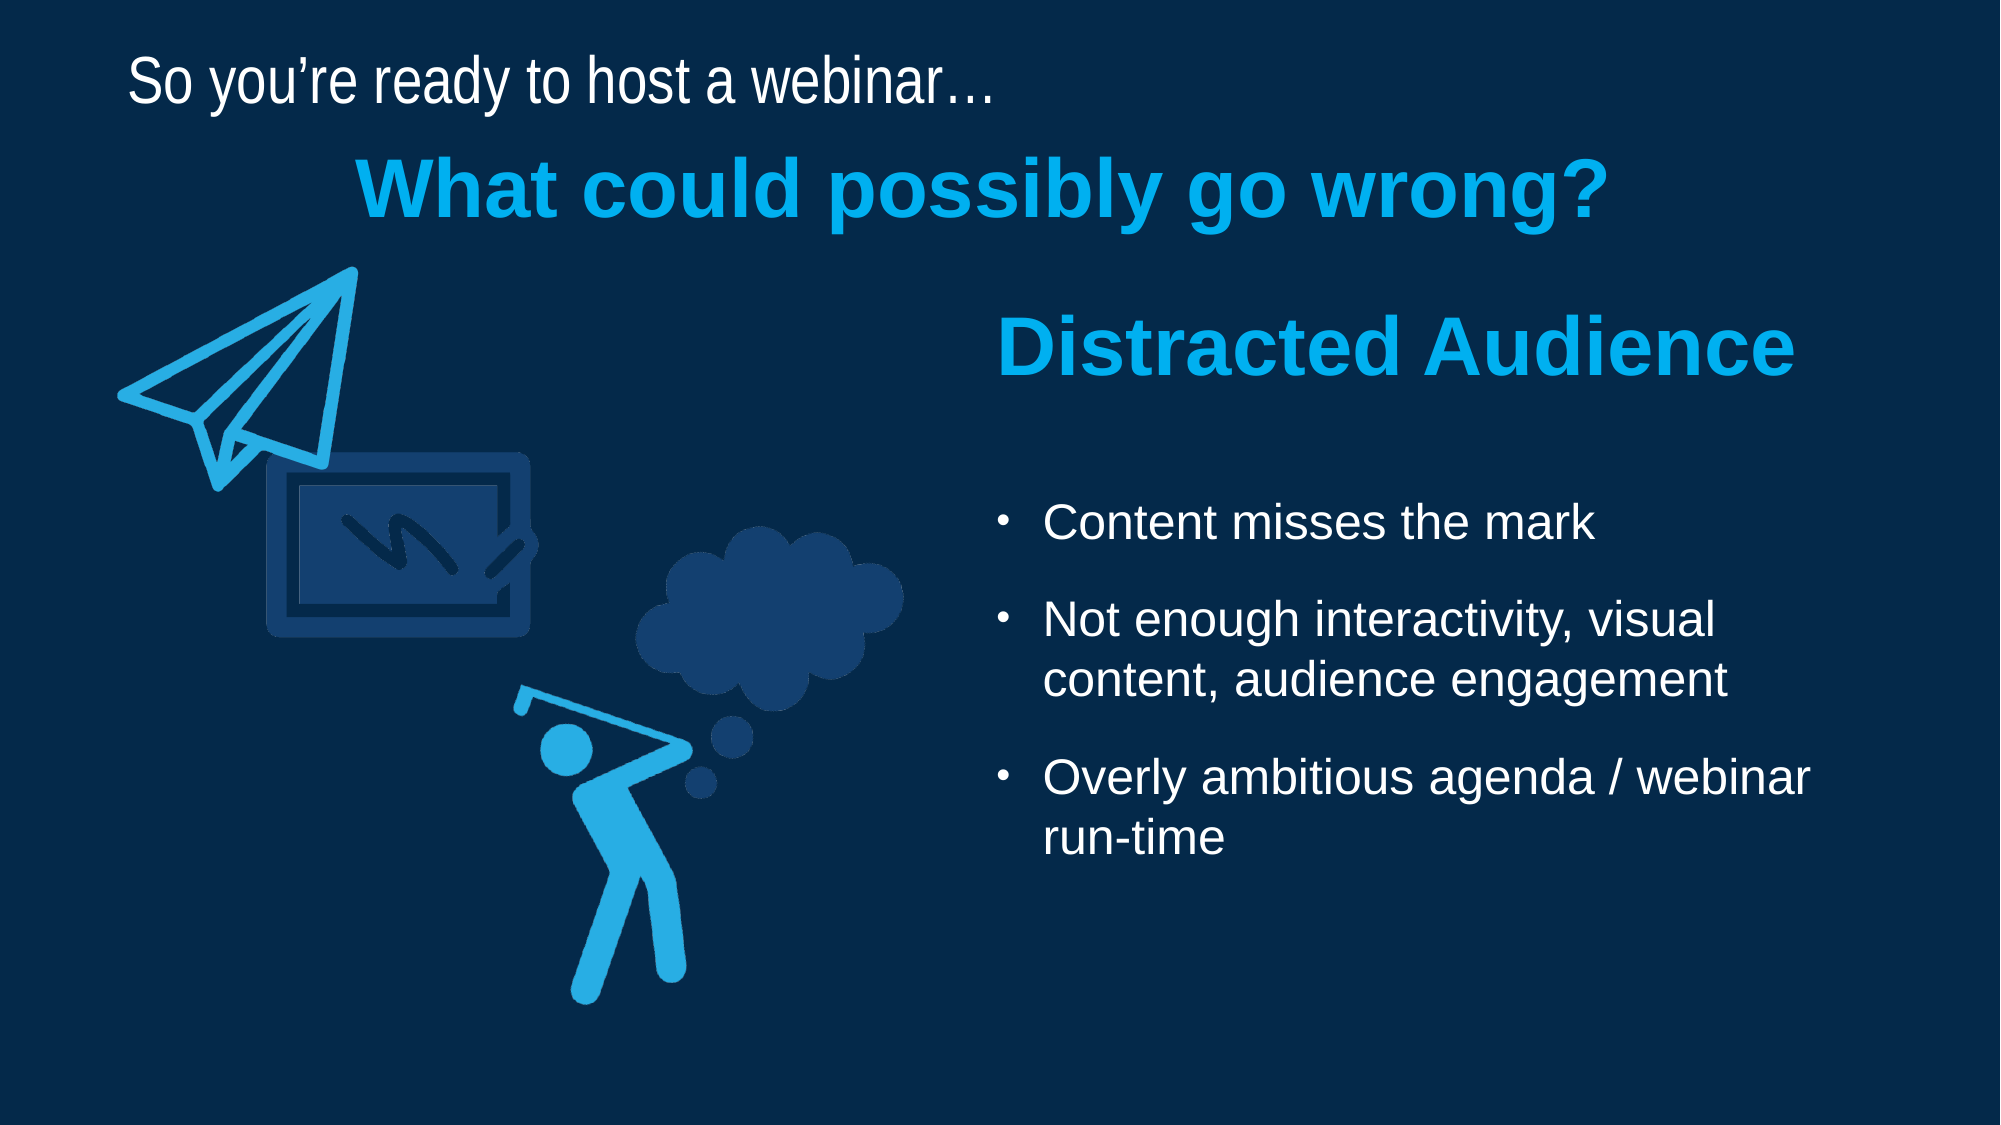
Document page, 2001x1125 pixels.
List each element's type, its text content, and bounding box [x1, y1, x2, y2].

text_box Distracted Audience Content misses the mark Not enough interactivity, visual content, audience engagement Overly ambitious agenda / webinar run-time [981, 284, 1882, 1001]
picture [86, 222, 1043, 1125]
text_box What could possibly go wrong? [340, 126, 1660, 342]
text_box So you’re ready to host a webinar… [112, 29, 2000, 130]
